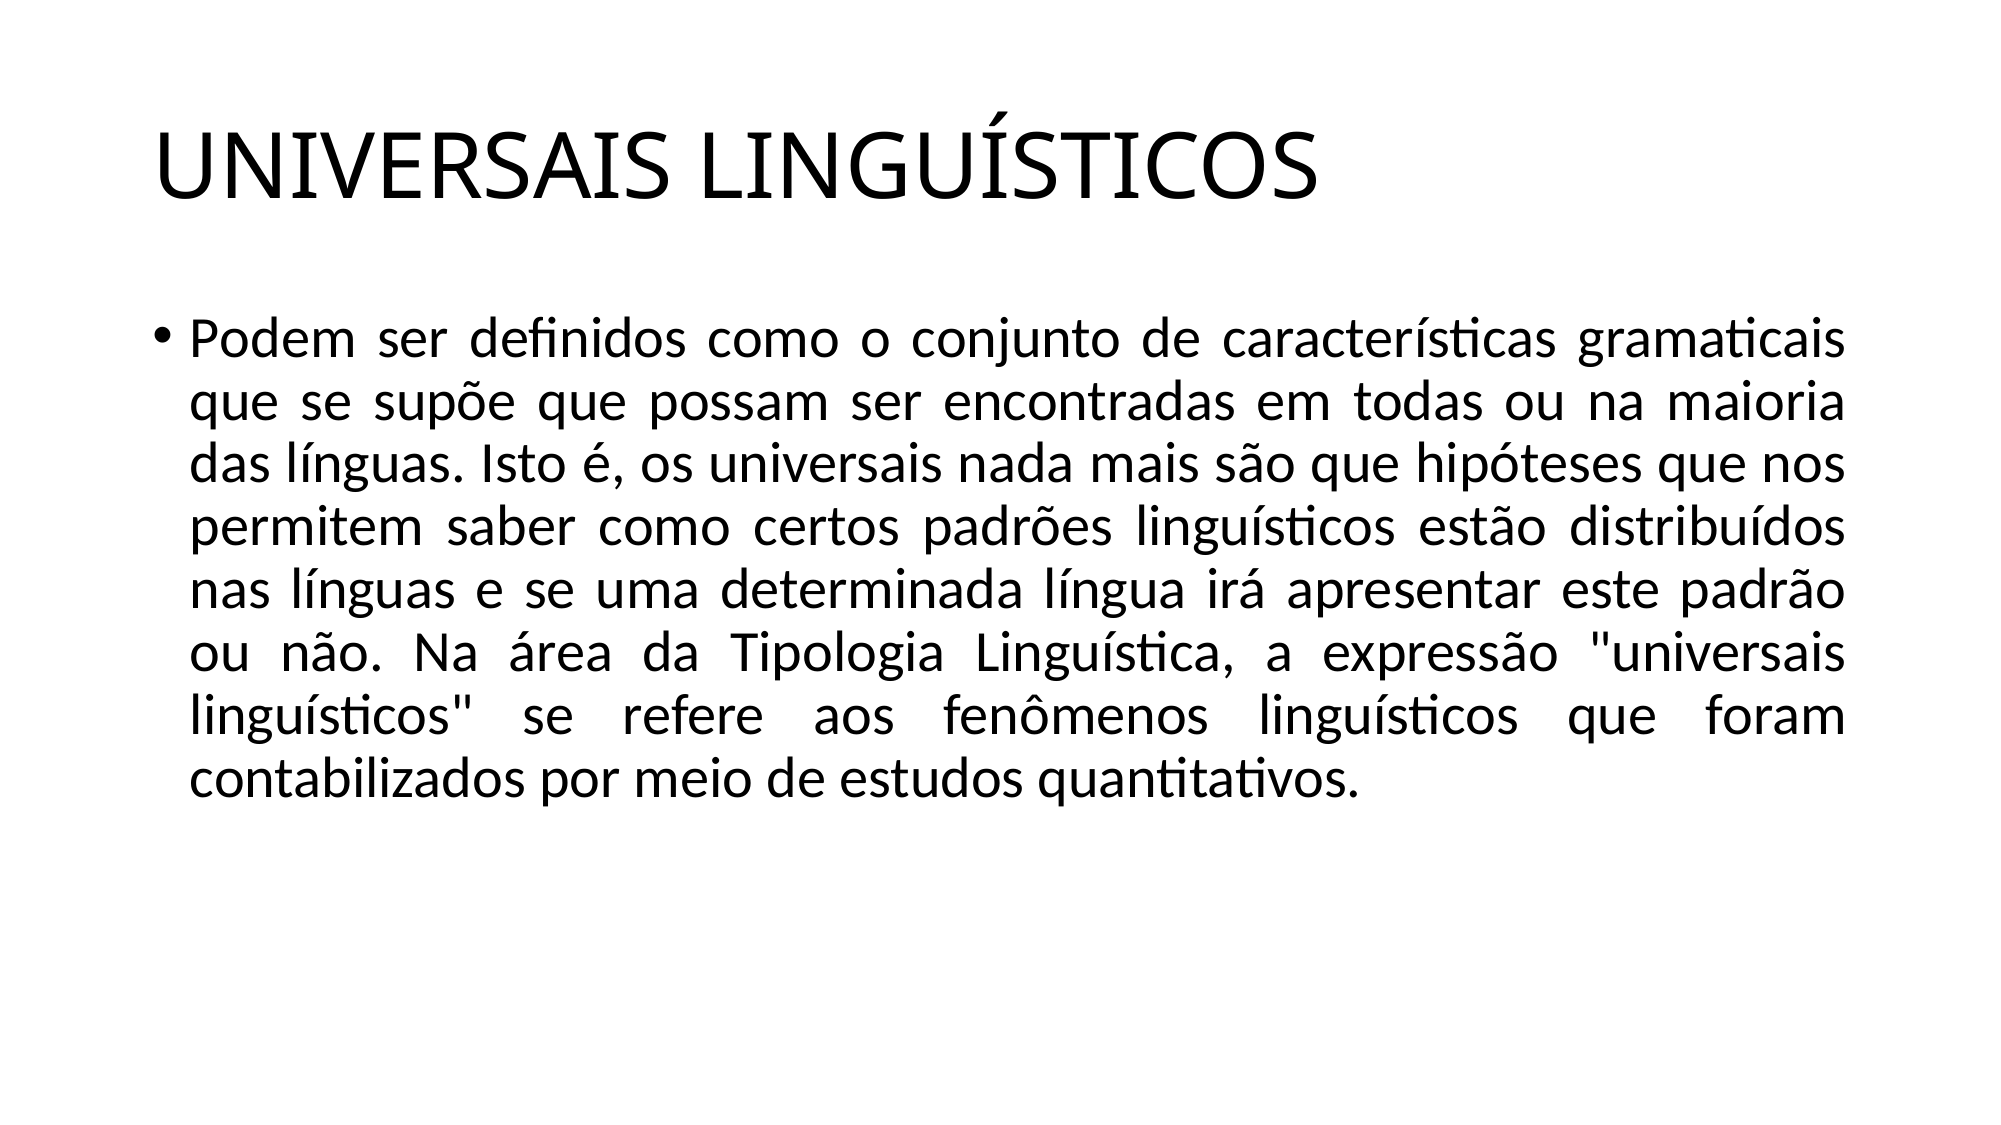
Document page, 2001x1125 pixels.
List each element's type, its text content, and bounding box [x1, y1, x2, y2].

title UNIVERSAIS LINGUÍSTICOS [137, 59, 1863, 278]
list Podem ser definidos como o conjunto de características gramaticais que se supõe que possam ser encontradas em todas ou na maioria das línguas. Isto é, os universais nada mais são que hipóteses que nos permitem saber como certos padrões linguísticos estão distribuídos nas línguas e se uma determinada língua irá apresentar este padrão ou não. Na área da Tipologia Linguística, a expressão "universais linguísticos" se refere aos fenômenos linguísticos que foram contabilizados por meio de estudos quantitativos. [137, 299, 1863, 1014]
